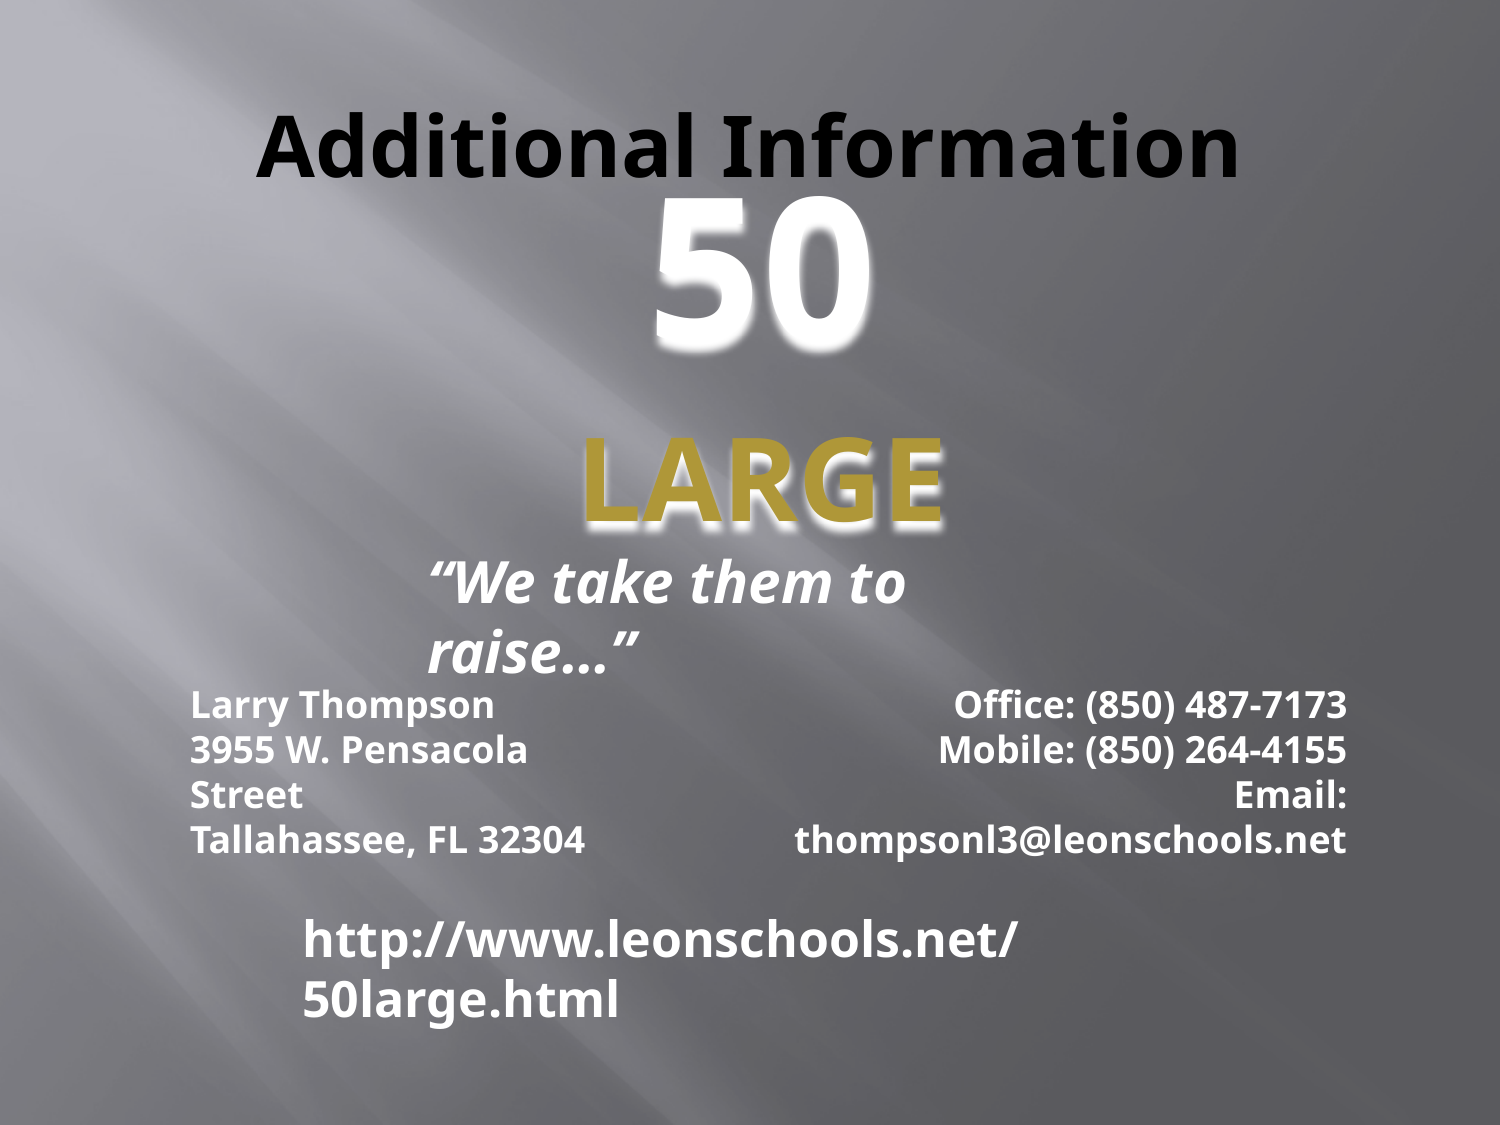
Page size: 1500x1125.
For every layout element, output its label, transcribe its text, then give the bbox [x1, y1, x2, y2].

text_box Office: (850) 487-7173 Mobile: (850) 264-4155 Email: thompsonl3@leonschools.net [687, 673, 1363, 869]
text_box 50 LARGE [462, 274, 1063, 488]
text_box http://www.leonschools.net/50large.html [287, 899, 1288, 1035]
title Additional Information [75, 62, 1425, 225]
text_box Larry Thompson 3955 W. Pensacola Street Tallahassee, FL 32304 [174, 673, 650, 869]
text_box “We take them to raise…” [412, 537, 1138, 693]
